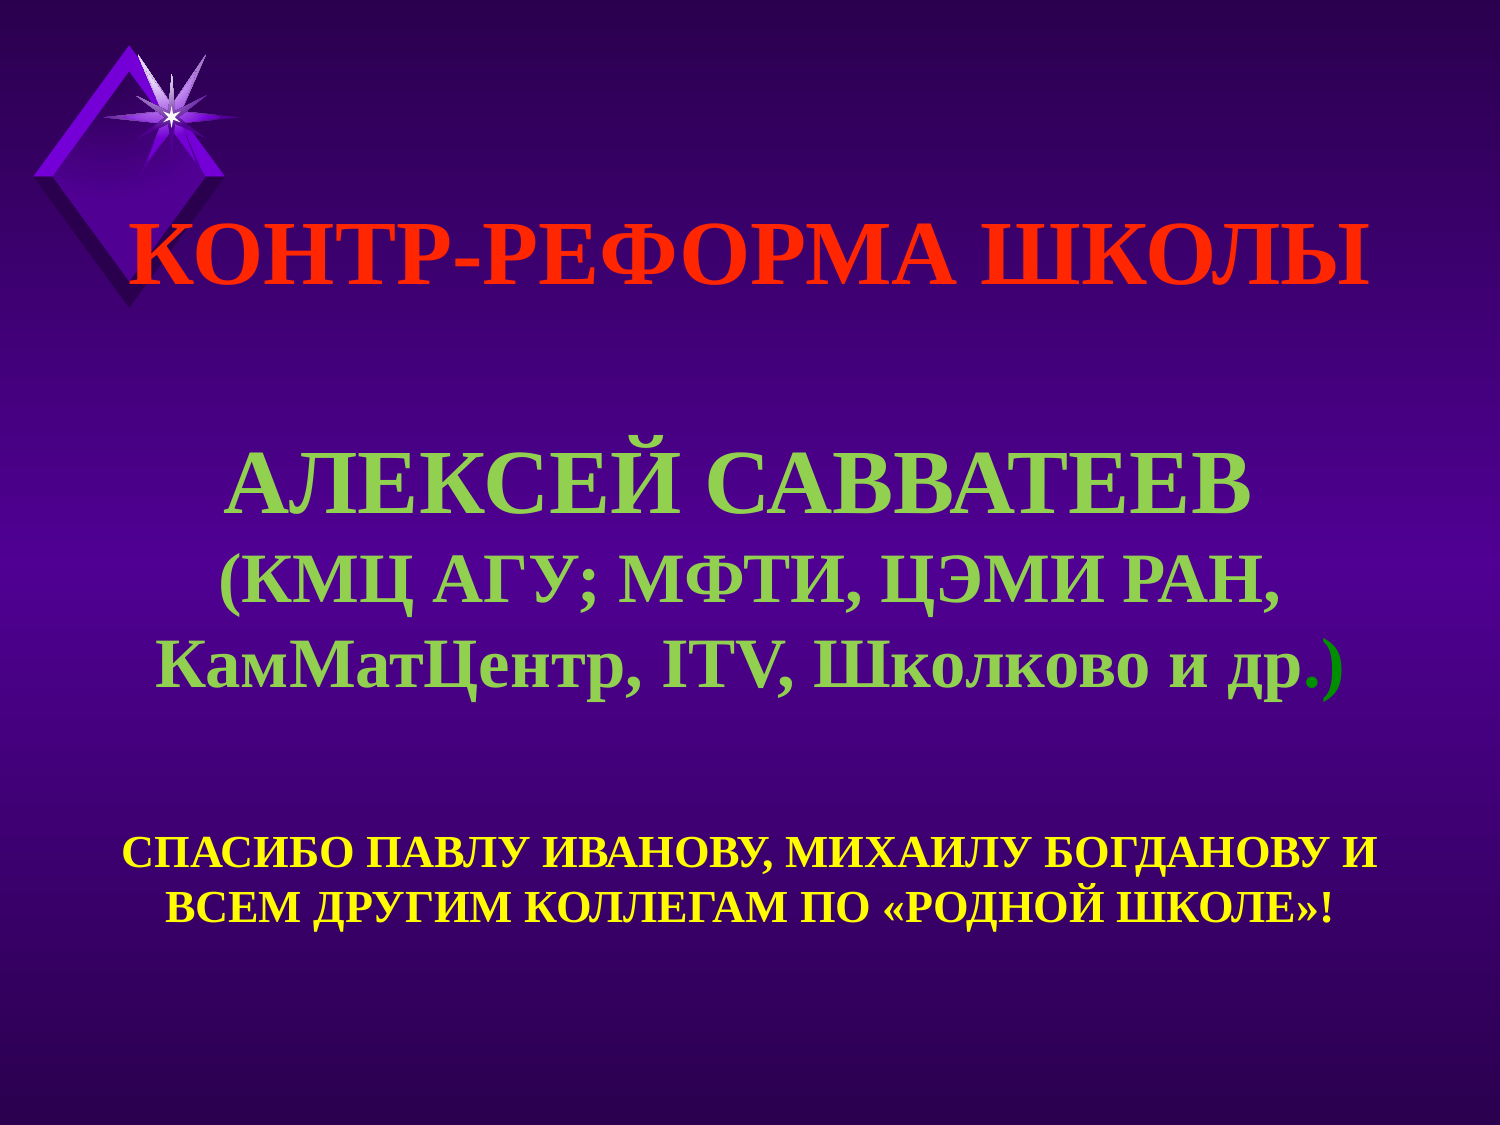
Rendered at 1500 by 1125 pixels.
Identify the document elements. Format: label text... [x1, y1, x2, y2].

text_box АЛЕКСЕЙ САВВАТЕЕВ (КМЦ АГУ; МФТИ, ЦЭМИ РАН, КамМатЦентр, ITV, Школково и др.) [72, 414, 1428, 710]
text_box КОНТР-РЕФОРМА ШКОЛЫ [72, 185, 1428, 311]
text_box СПАСИБО ПАВЛУ ИВАНОВУ, МИХАИЛУ БОГДАНОВУ И ВСЕМ ДРУГИМ КОЛЛЕГАМ ПО «РОДНОЙ ШКОЛЕ»! [72, 813, 1428, 939]
